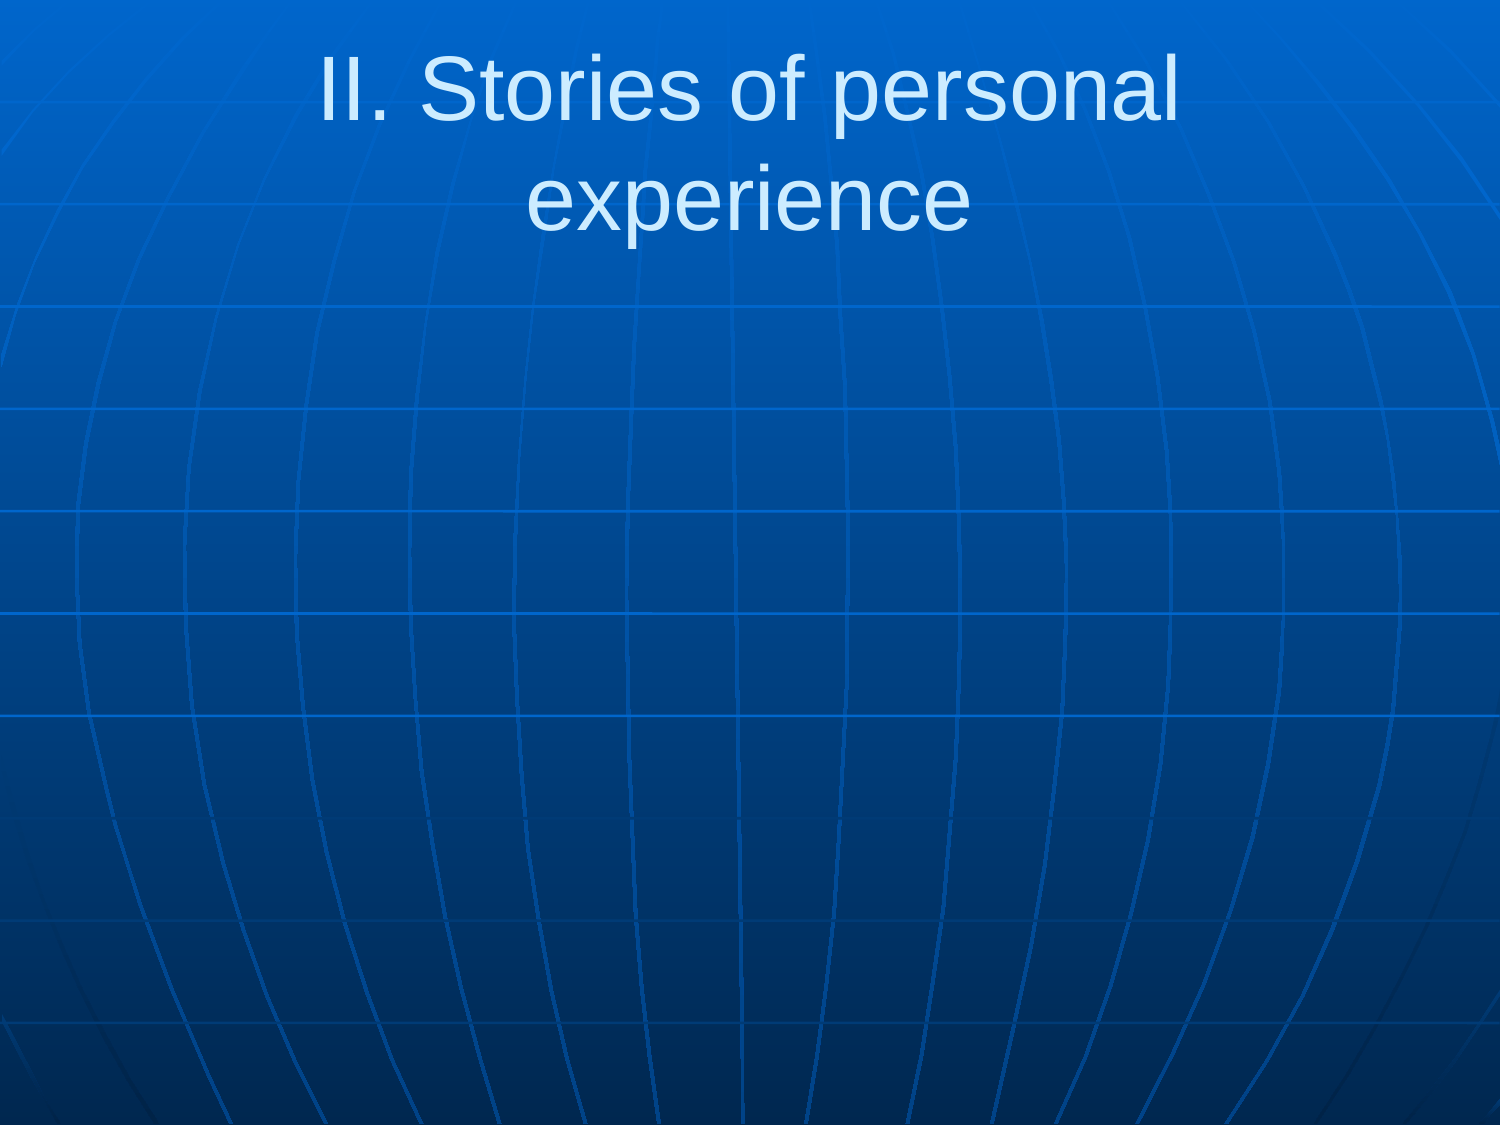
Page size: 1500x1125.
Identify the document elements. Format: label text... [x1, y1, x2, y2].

title II. Stories of personal experience [74, 45, 1426, 233]
